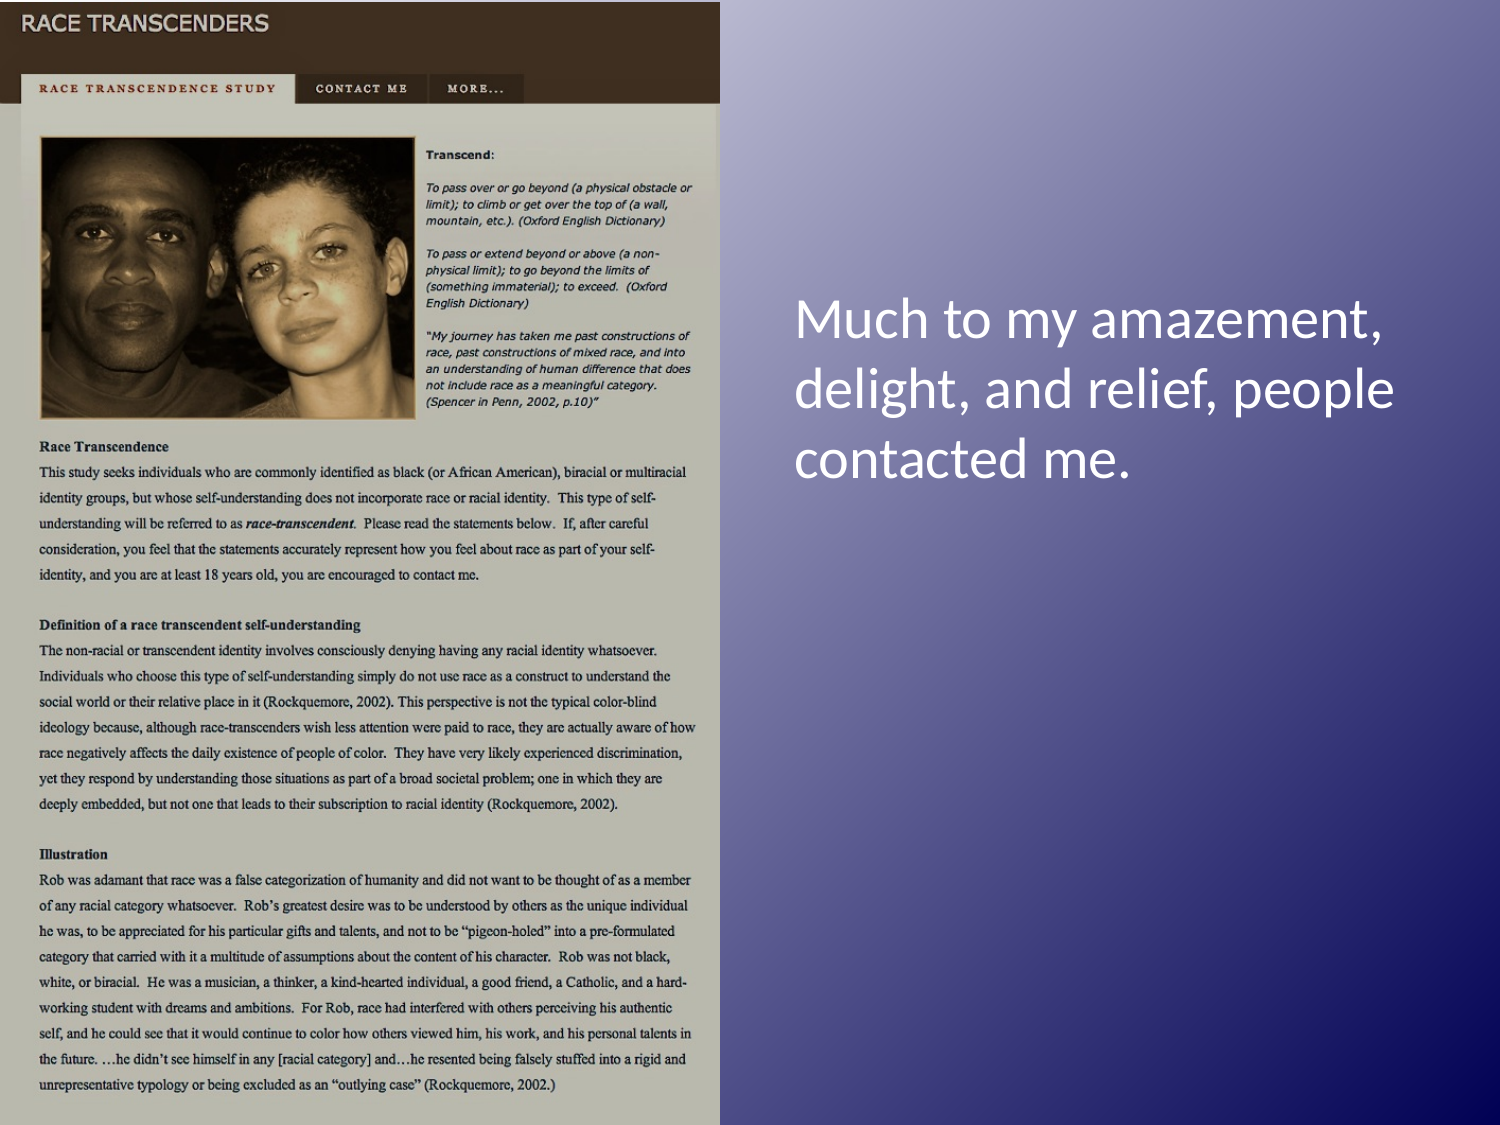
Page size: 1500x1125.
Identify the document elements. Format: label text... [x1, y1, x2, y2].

text_box Much to my amazement, delight, and relief, people contacted me. [779, 272, 1444, 638]
picture [0, 1, 720, 1125]
